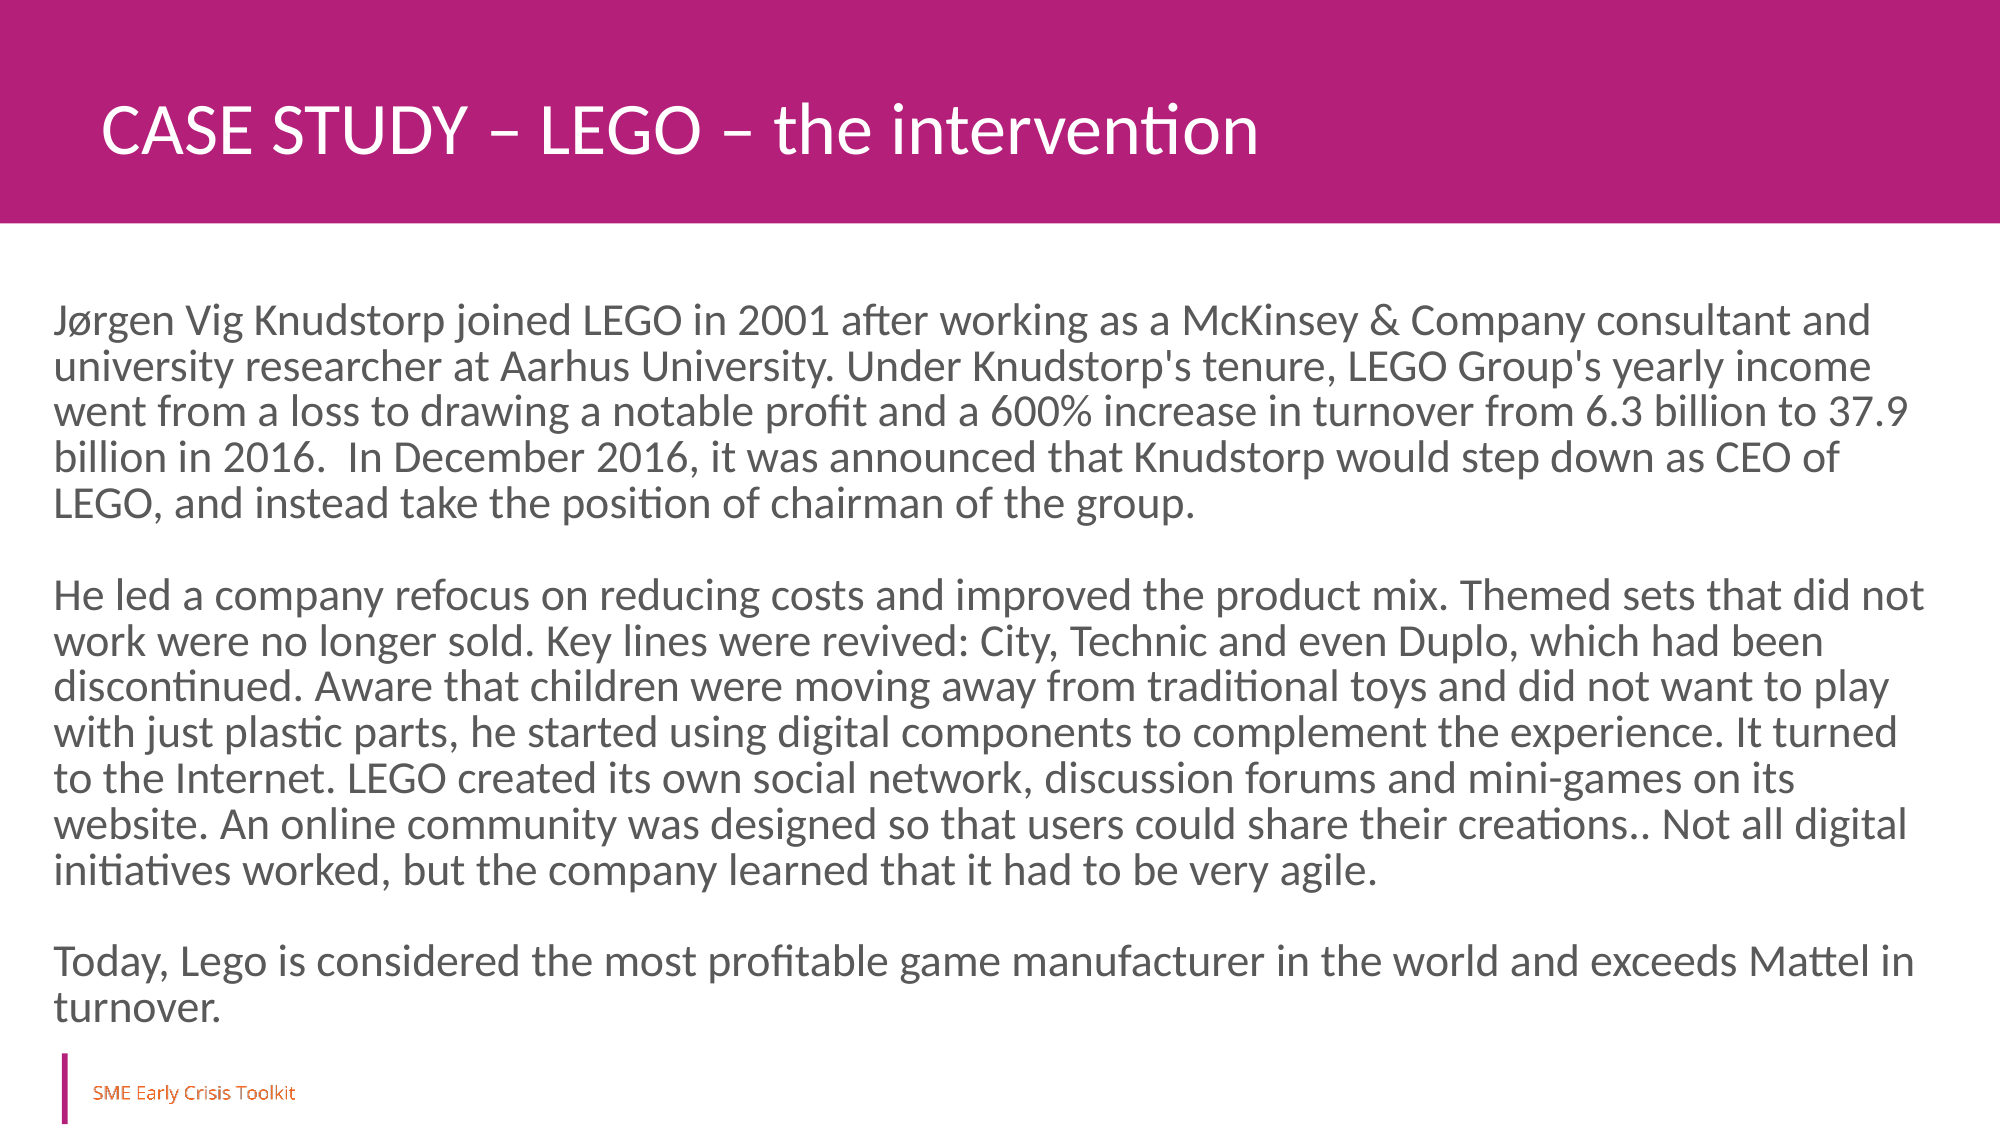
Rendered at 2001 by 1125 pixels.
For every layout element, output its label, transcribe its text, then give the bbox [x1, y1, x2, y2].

picture [83, 1080, 295, 1104]
list Jørgen Vig Knudstorp joined LEGO in 2001 after working as a McKinsey & Company consultant and university researcher at Aarhus University. Under Knudstorp's tenure, LEGO Group's yearly income went from a loss to drawing a notable profit and a 600% increase in turnover from 6.3 billion to 37.9 billion in 2016. In December 2016, it was announced that Knudstorp would step down as CEO of LEGO, and instead take the position of chairman of the group. He led a company refocus on reducing costs and improved the product mix. Themed sets that did not work were no longer sold. Key lines were revived: City, Technic and even Duplo, which had been discontinued. Aware that children were moving away from traditional toys and did not want to play with just plastic parts, he started using digital components to complement the experience. It turned to the Internet. LEGO created its own social network, discussion forums and mini-games on its website. An online community was designed so that users could share their creations.. Not all digital initiatives worked, but the company learned that it had to be very agile. Today, Lego is considered the most profitable game manufacturer in the world and exceeds Mattel in turnover. [38, 245, 1952, 532]
list CASE STUDY – LEGO – the intervention [86, 83, 1904, 179]
